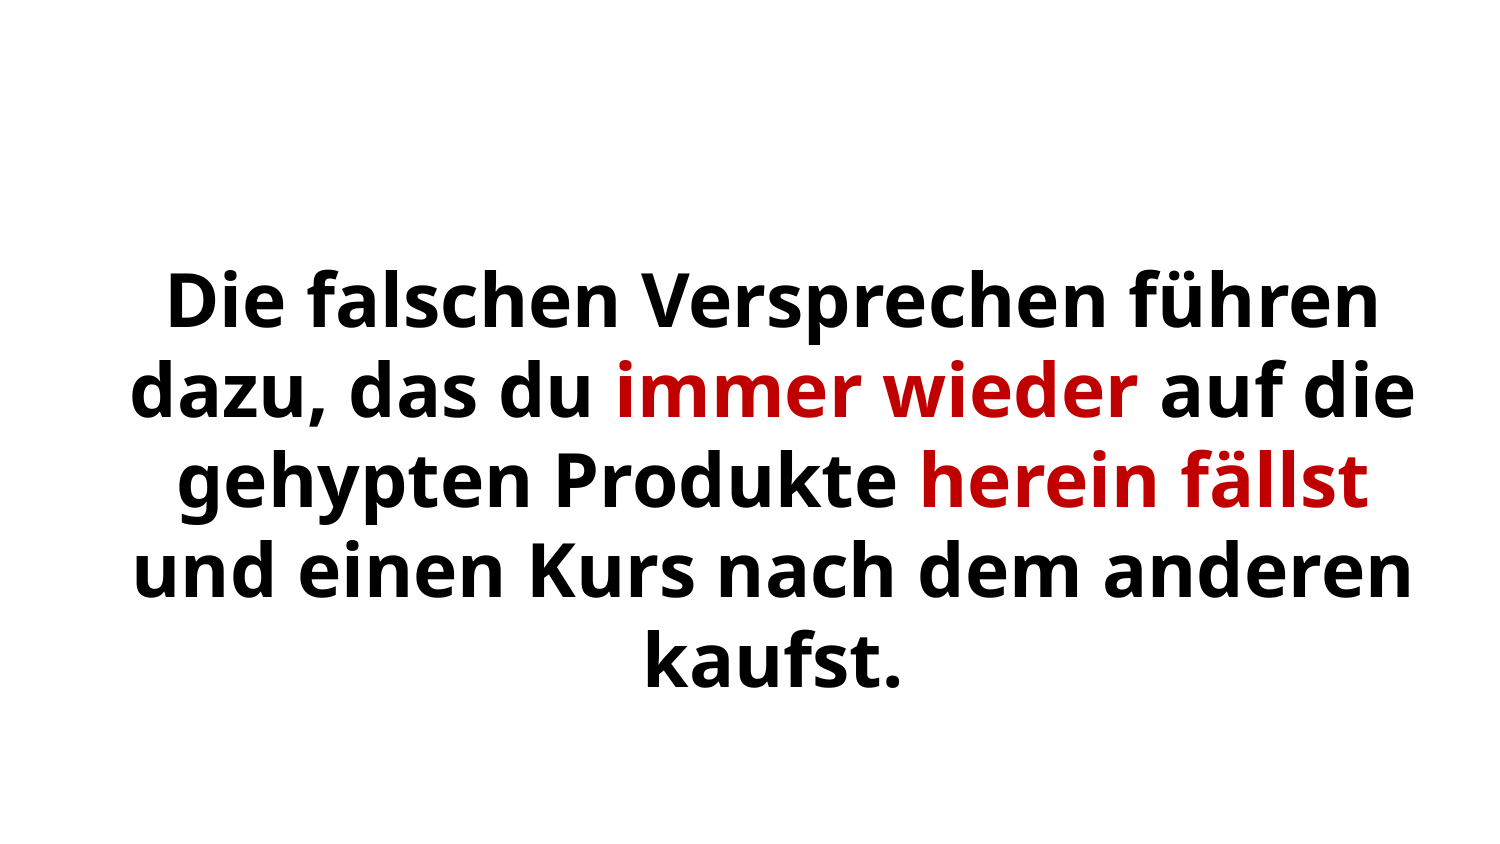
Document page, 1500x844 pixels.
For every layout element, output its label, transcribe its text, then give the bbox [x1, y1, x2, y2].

list Die falschen Versprechen führen dazu, das du immer wieder auf die gehypten Produkte herein fällst und einen Kurs nach dem anderen kaufst. [99, 237, 1448, 441]
